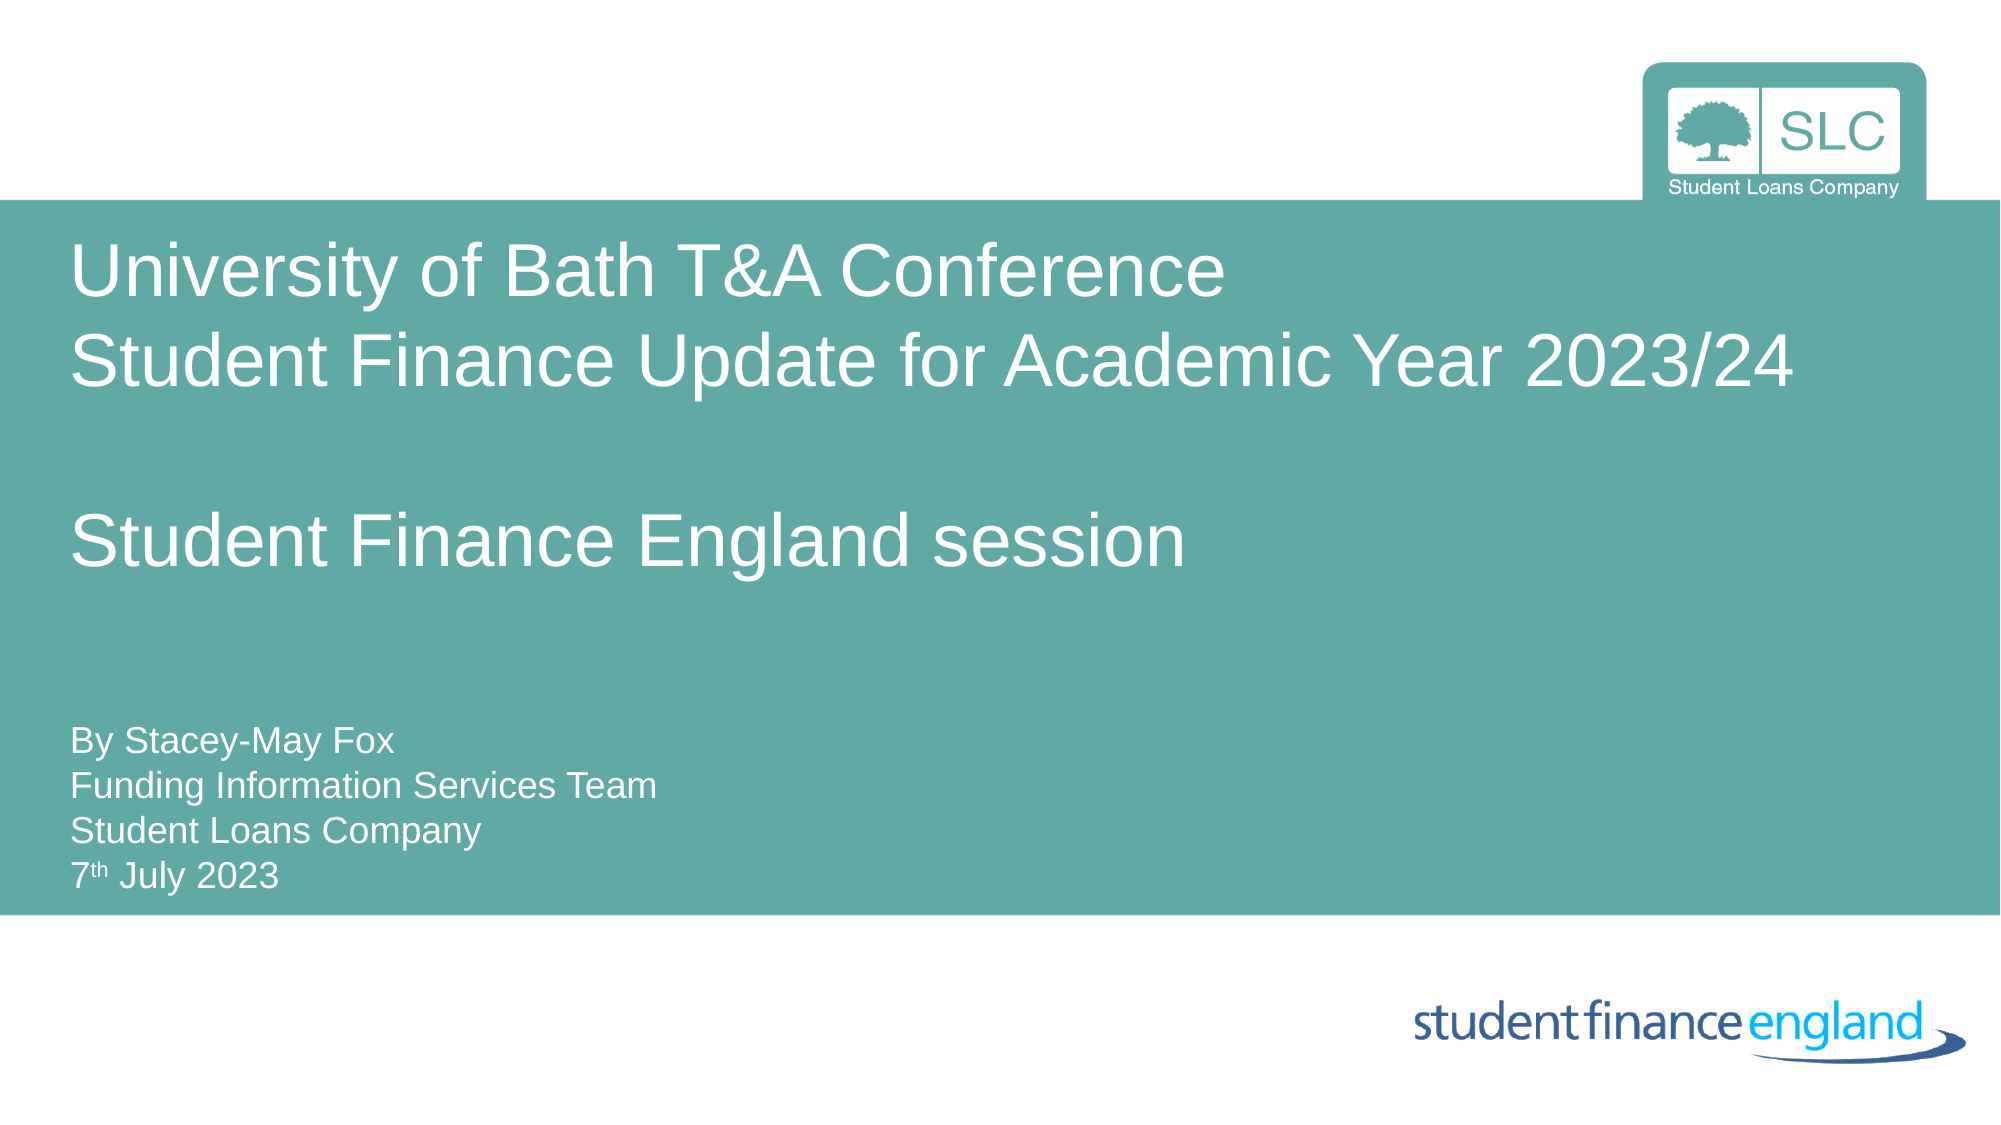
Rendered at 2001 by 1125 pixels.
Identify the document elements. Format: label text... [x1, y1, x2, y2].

text_box University of Bath T&A Conference Student Finance Update for Academic Year 2023/24 Student Finance England session By Stacey-May Fox Funding Information Services Team Student Loans Company 7th July 2023 [55, 214, 1836, 904]
picture [0, 0, 2000, 1125]
